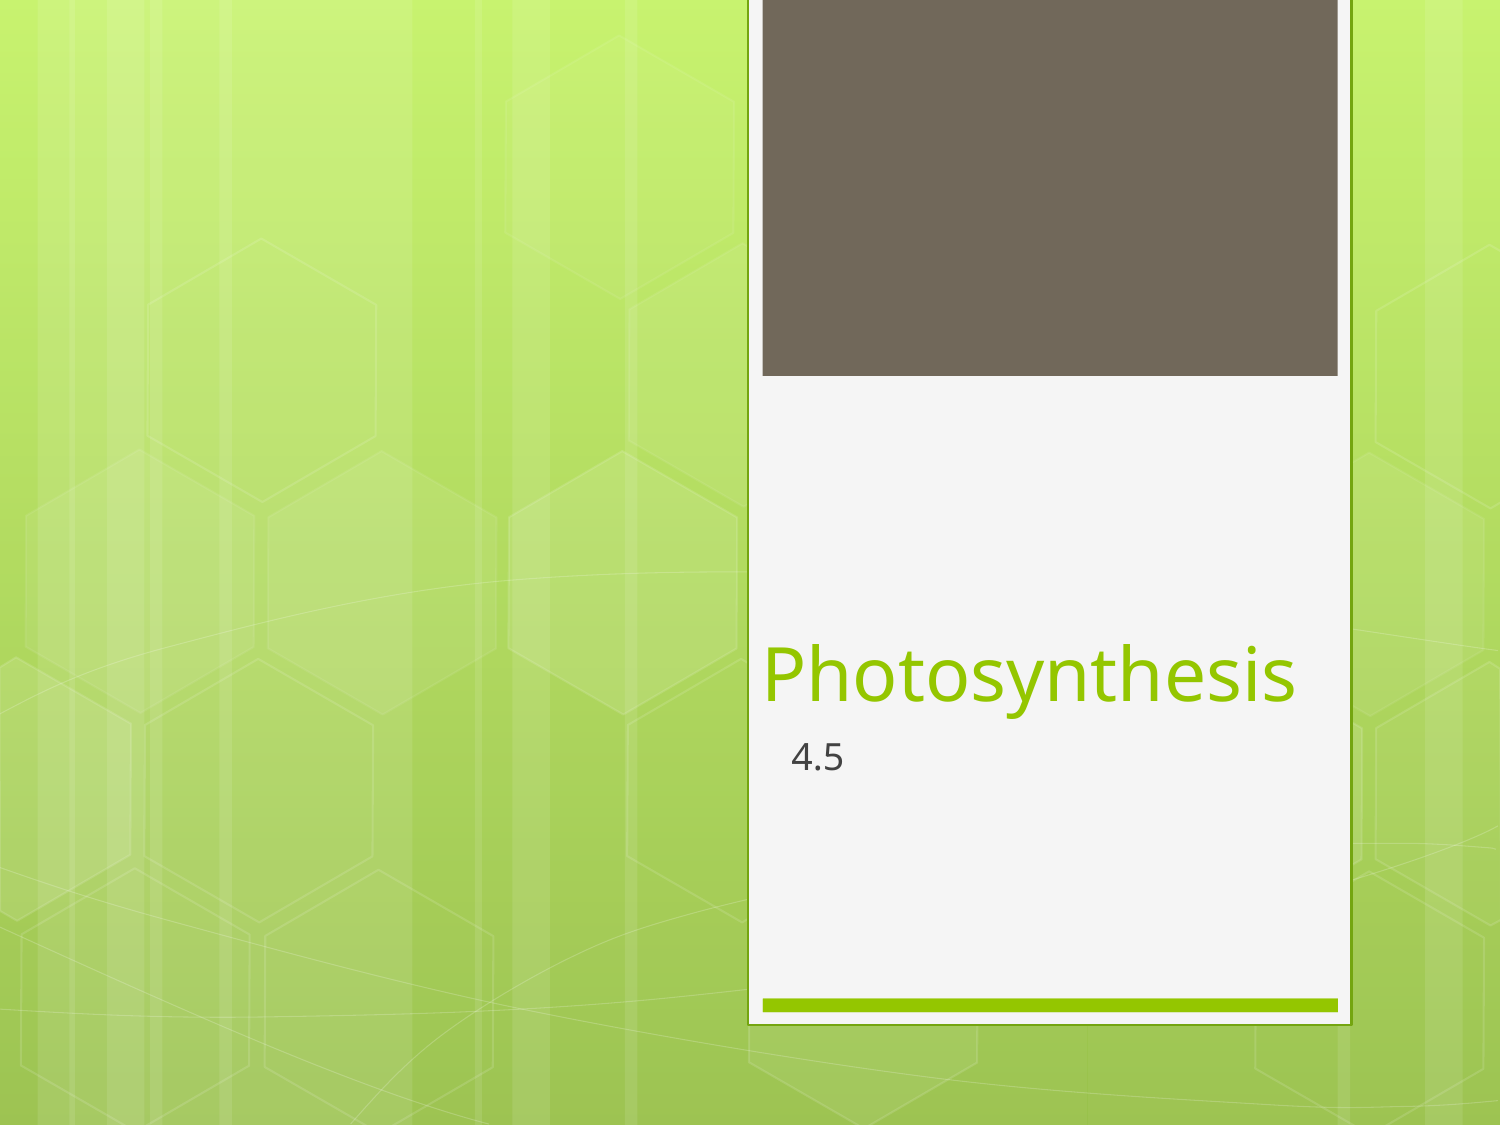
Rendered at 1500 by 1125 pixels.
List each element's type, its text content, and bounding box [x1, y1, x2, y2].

subtitle 4.5 [776, 725, 1320, 933]
title Photosynthesis [746, 444, 1320, 724]
